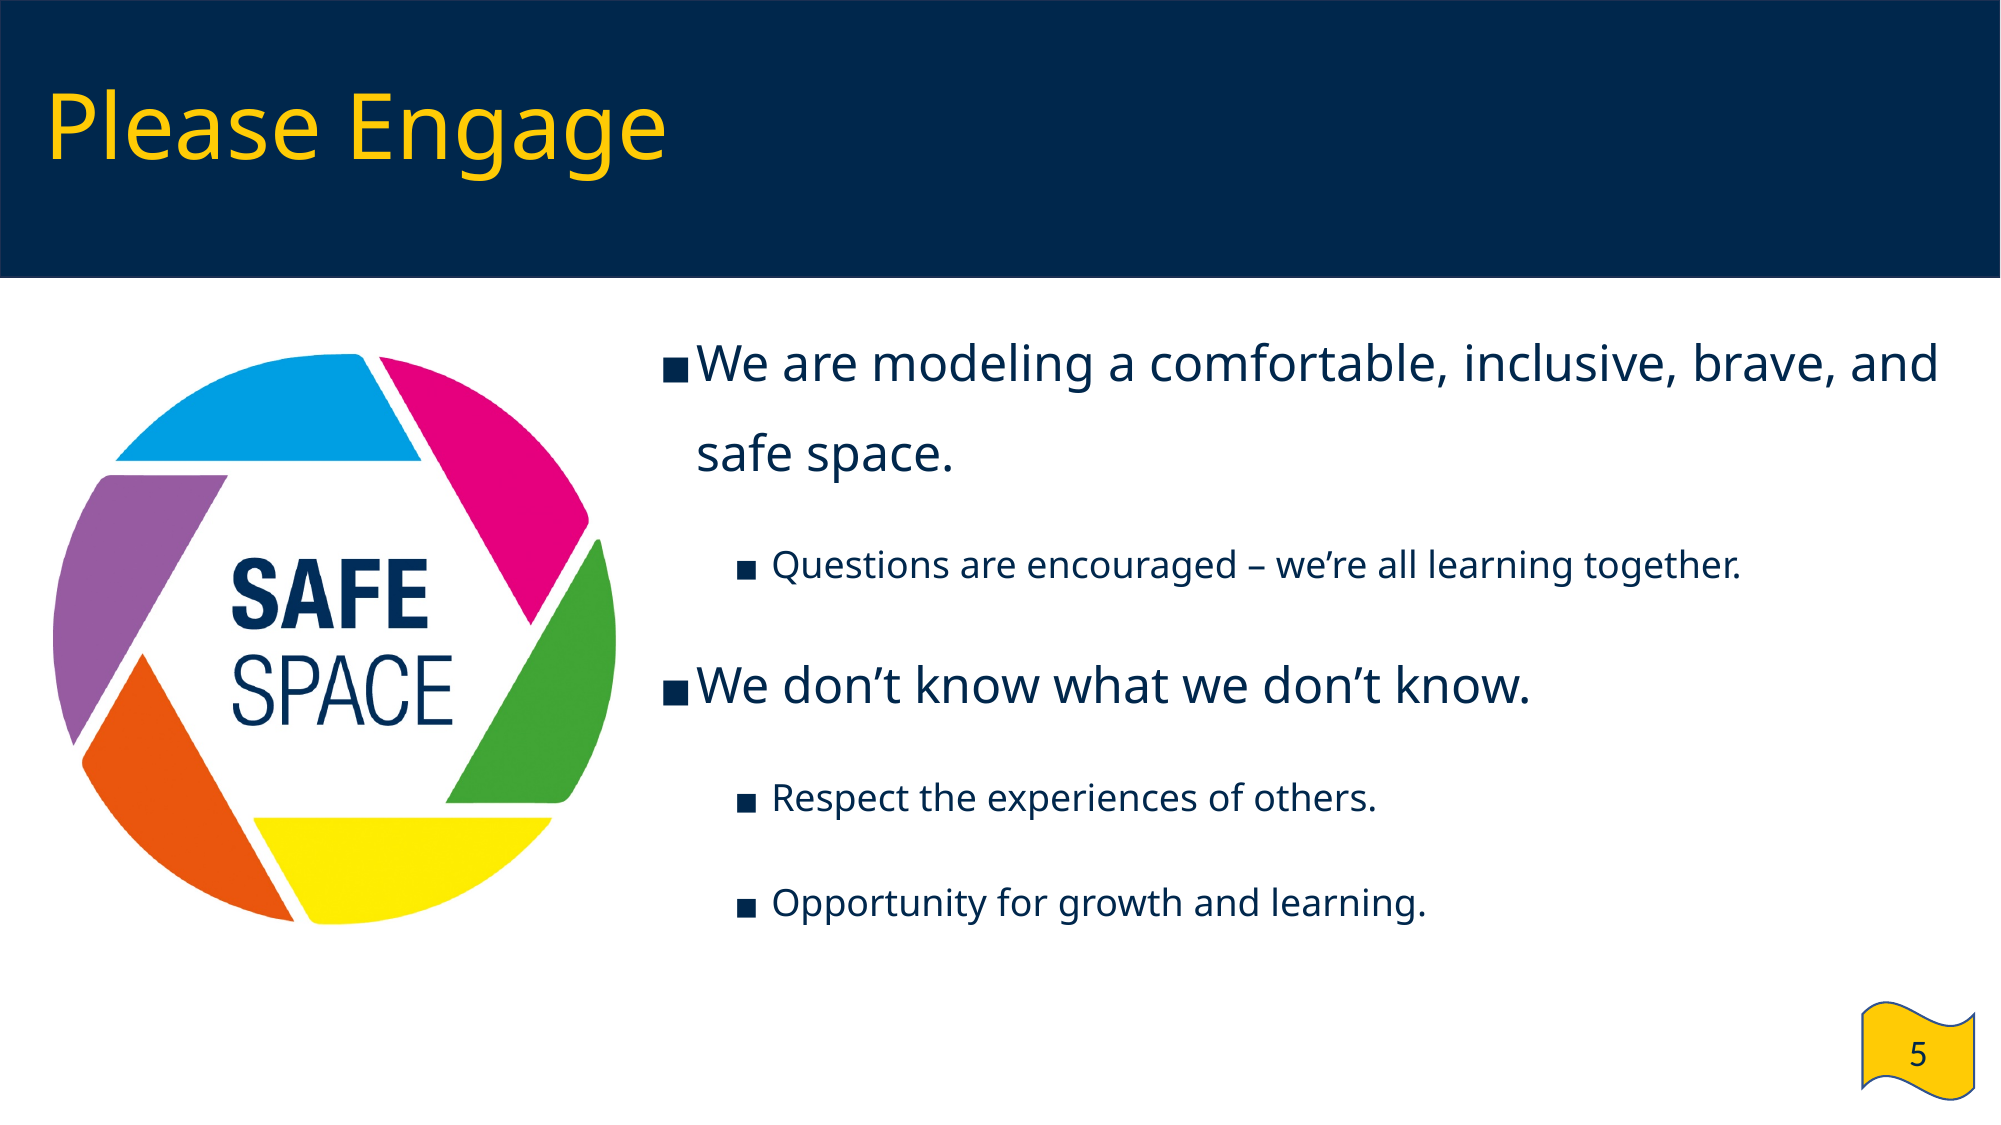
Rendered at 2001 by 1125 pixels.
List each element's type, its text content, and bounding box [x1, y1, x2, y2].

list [50, 351, 619, 930]
list We are modeling a comfortable, inclusive, brave, and safe space. Questions are encouraged – we’re all learning together. We don’t know what we don’t know. Respect the experiences of others. Opportunity for growth and learning. [643, 293, 1971, 994]
title Please Engage [29, 20, 1538, 239]
